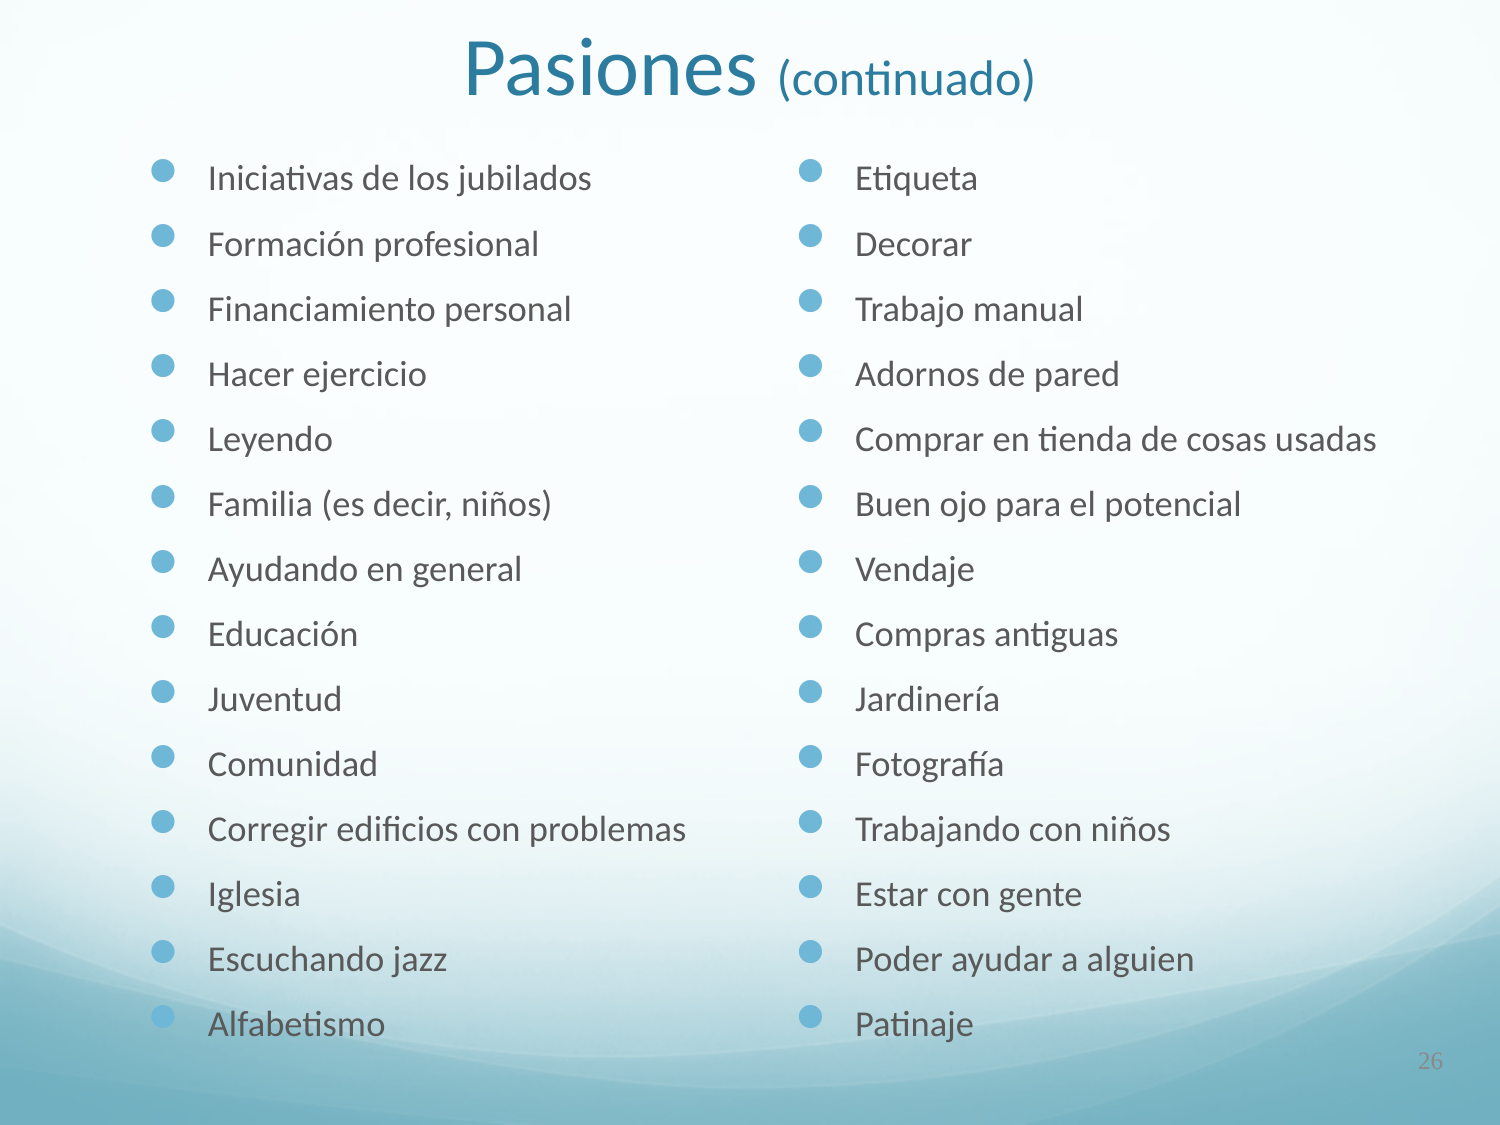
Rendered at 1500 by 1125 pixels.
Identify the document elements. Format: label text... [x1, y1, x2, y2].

slide_number 26 [1295, 1060, 1459, 1090]
list Iniciativas de los jubilados Formación profesional Financiamiento personal Hacer ejercicio Leyendo Familia (es decir, niños) Ayudando en general Educación Juventud Comunidad Corregir edificios con problemas Iglesia Escuchando jazz Alfabetismo Etiqueta Decorar Trabajo manual Adornos de pared Comprar en tienda de cosas usadas Buen ojo para el potencial Vendaje Compras antiguas Jardinería Fotografía Trabajando con niños Estar con gente Poder ayudar a alguien Patinaje [133, 146, 1459, 1060]
text_box Pasiones (continuado) [0, 4, 1500, 119]
